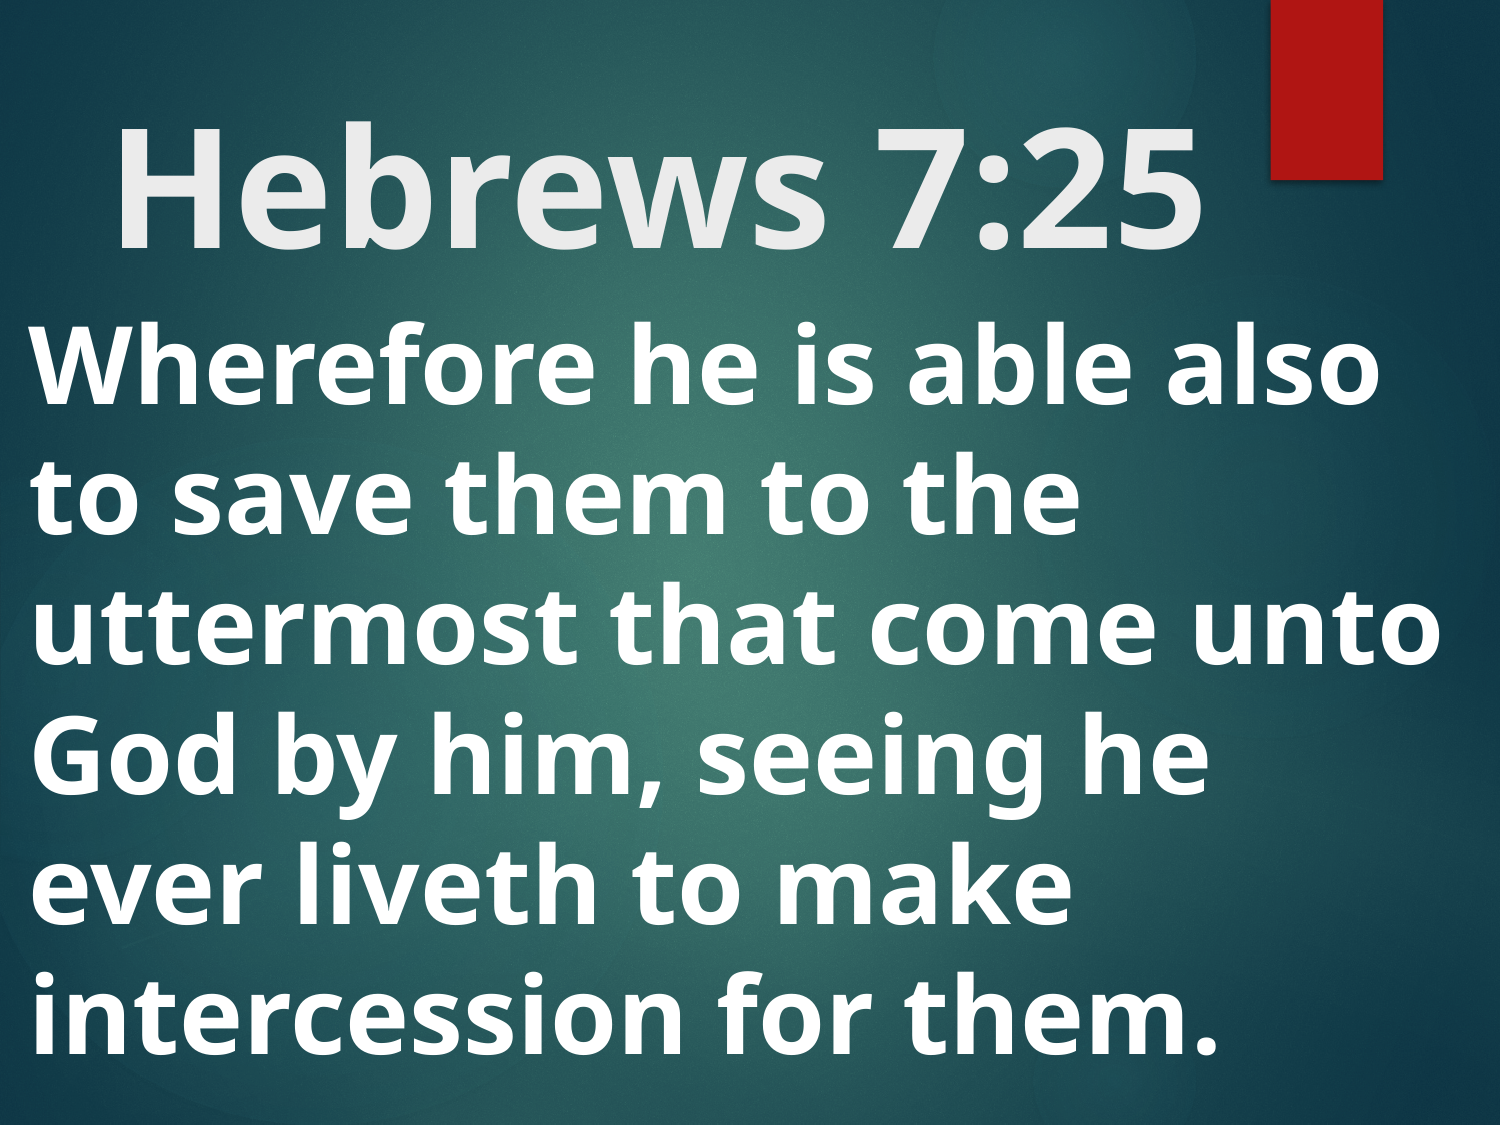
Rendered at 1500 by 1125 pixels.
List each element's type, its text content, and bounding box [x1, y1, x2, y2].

title Hebrews 7:25 [79, 74, 1237, 289]
list Wherefore he is able also to save them to the uttermost that come unto God by him, seeing he ever liveth to make intercession for them. [13, 289, 1490, 1125]
